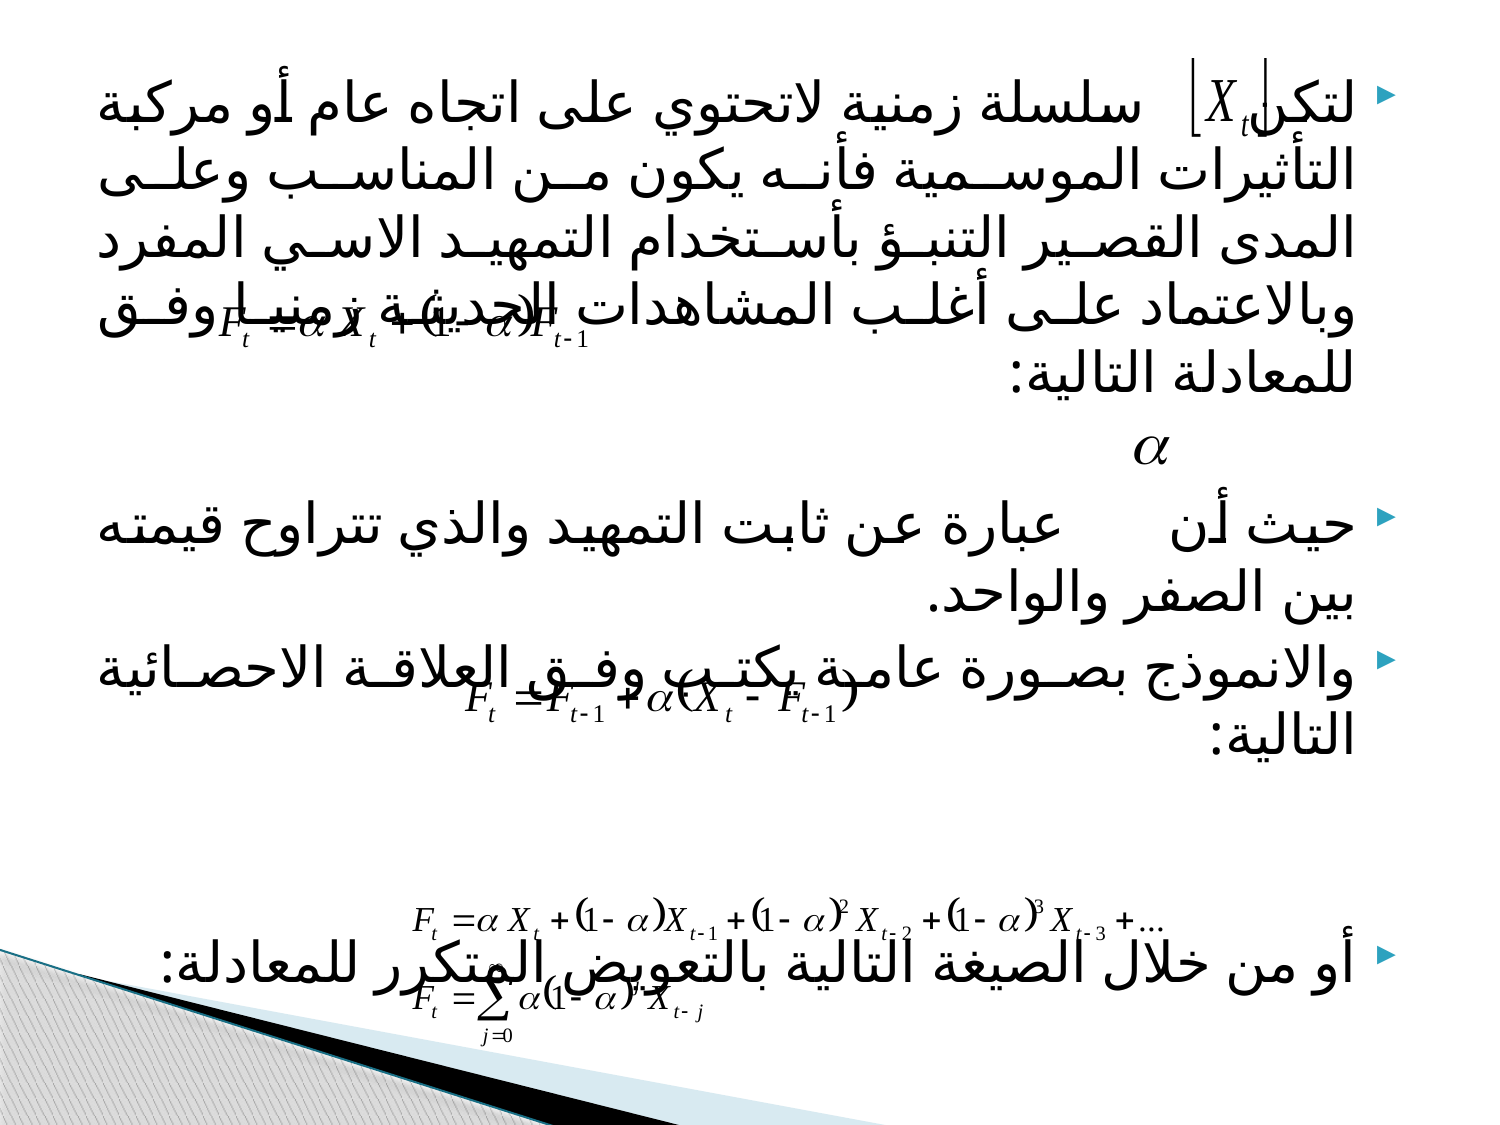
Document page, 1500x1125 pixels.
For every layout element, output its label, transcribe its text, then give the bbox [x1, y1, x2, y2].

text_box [406, 890, 1170, 1055]
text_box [1124, 424, 1186, 481]
list لتكن سلسلة زمنية لاتحتوي على اتجاه عام أو مركبة التأثيرات الموسمية فأنه يكون من المناسب وعلى المدى القصير التنبؤ بأستخدام التمهيد الاسي المفرد وبالاعتماد على أغلب المشاهدات الحديثة زمنيا وفق للمعادلة التالية: حيث أن عبارة عن ثابت التمهيد والذي تتراوح قيمته بين الصفر والواحد. والانموذج بصورة عامة يكتب وفق العلاقة الاحصائية التالية: أو من خلال الصيغة التالية بالتعويض المتكرر للمعادلة: [82, 58, 1432, 1090]
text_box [456, 667, 859, 734]
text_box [1183, 58, 1277, 153]
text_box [210, 292, 594, 359]
